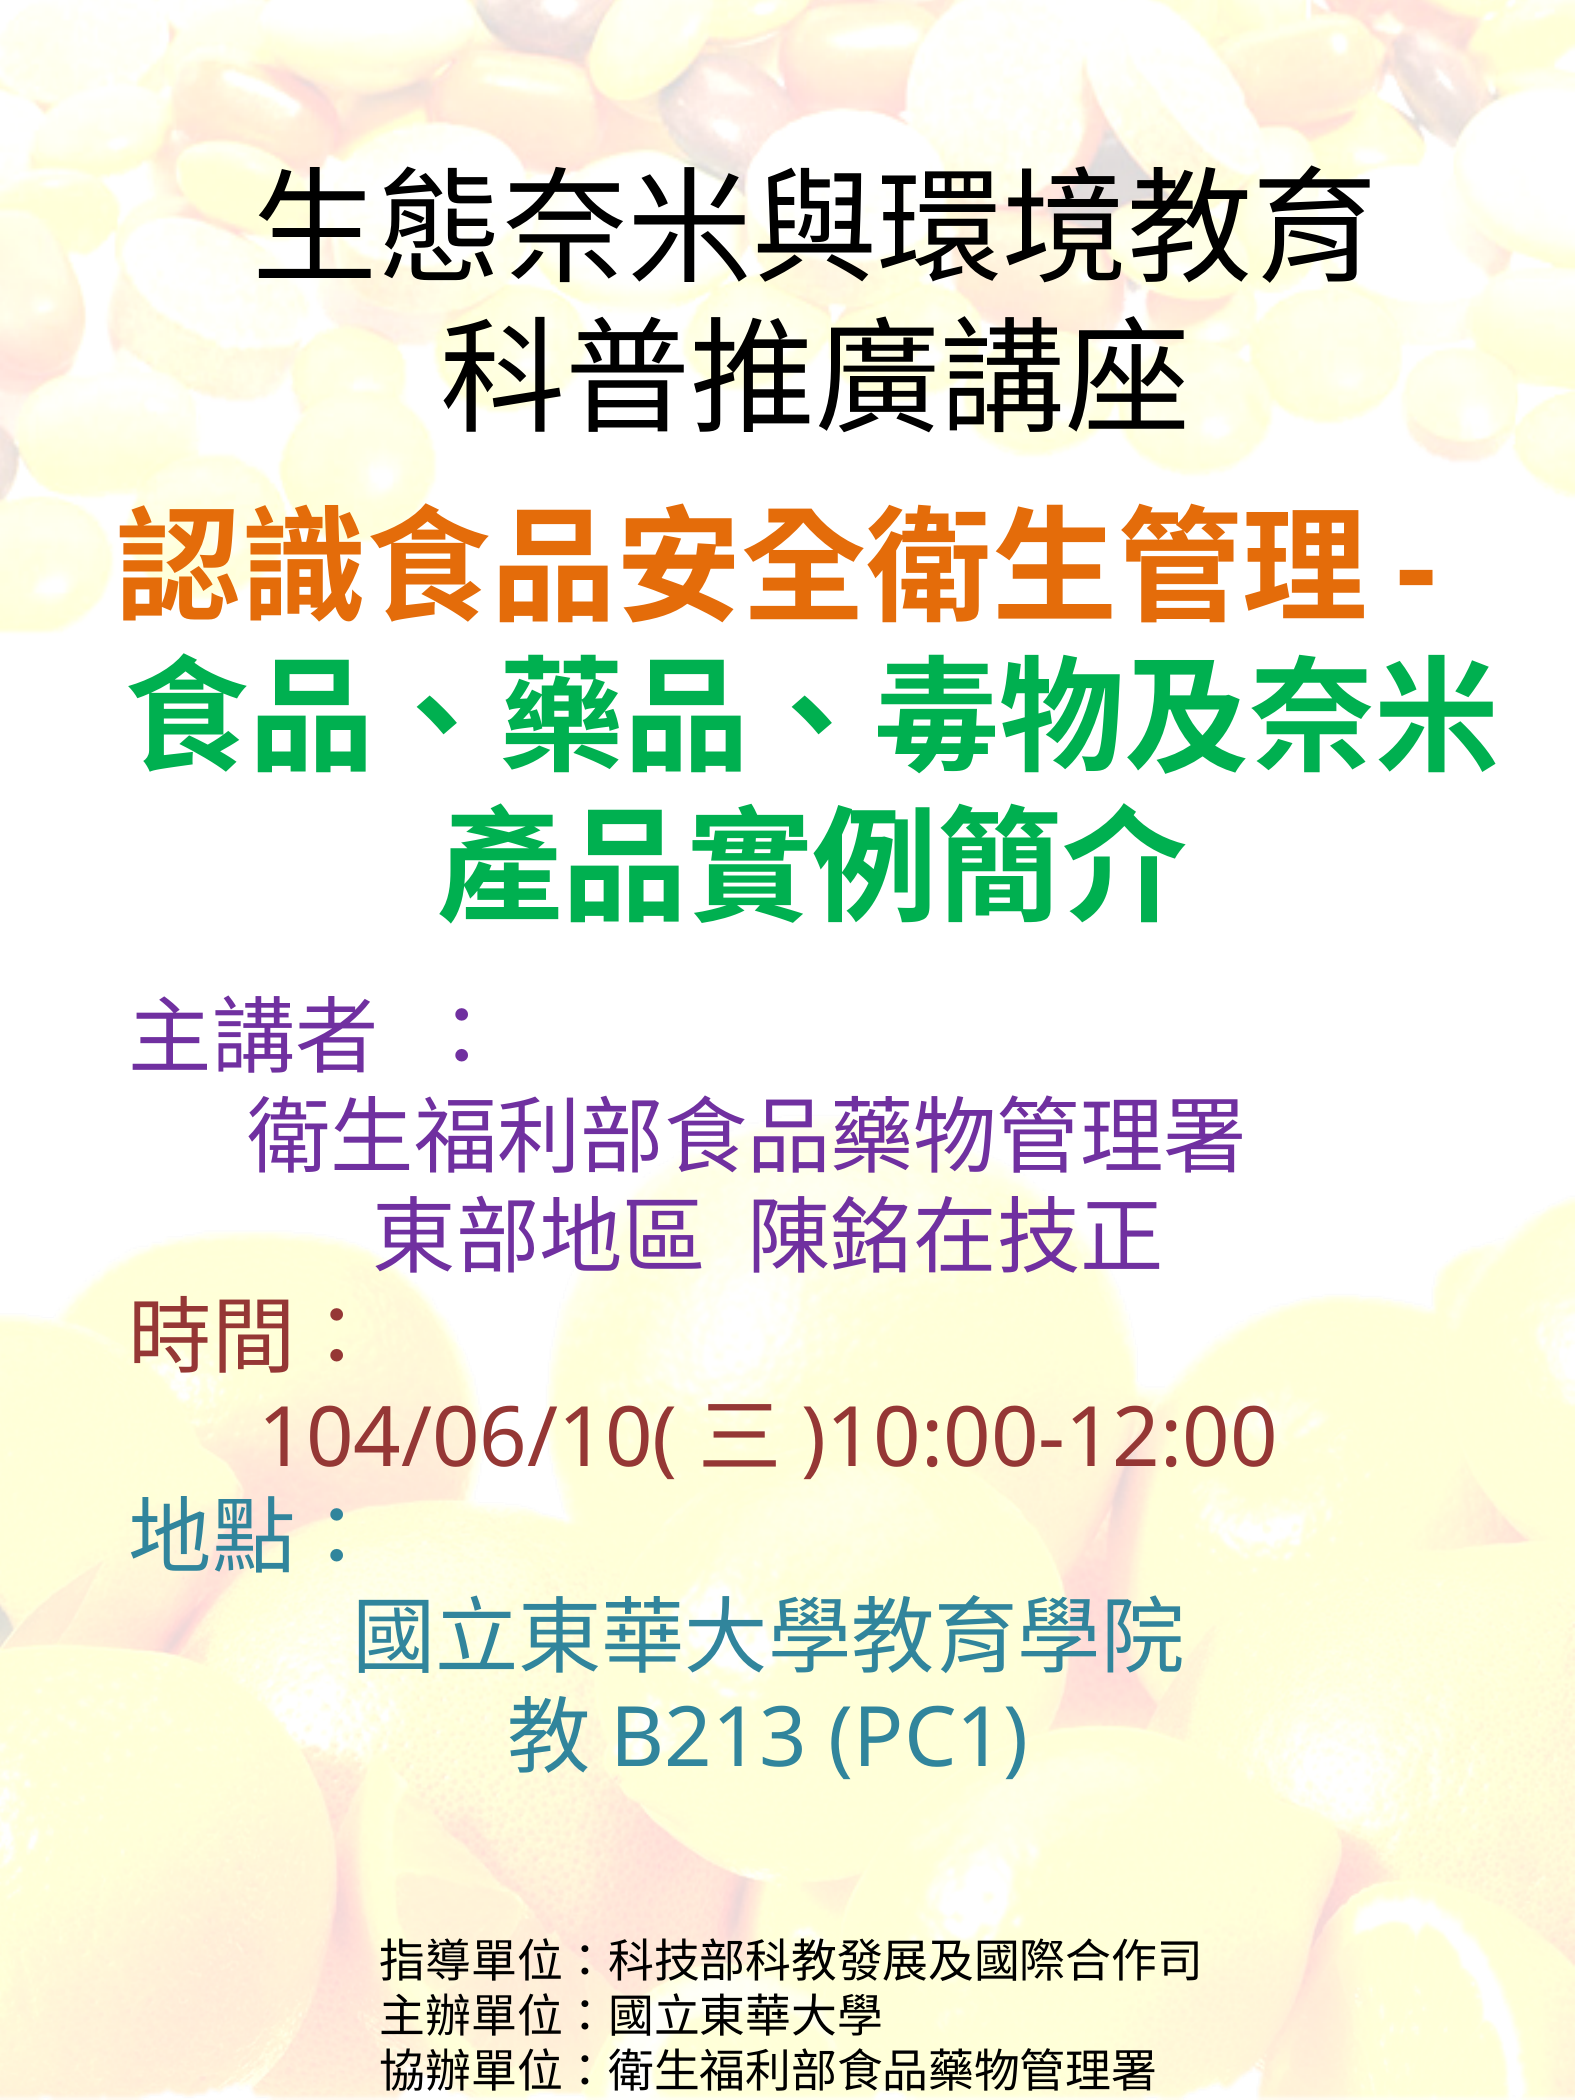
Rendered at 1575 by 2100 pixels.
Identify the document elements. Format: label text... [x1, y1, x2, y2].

picture [0, 0, 1575, 661]
picture [0, 979, 1575, 2100]
text_box 認識食品安全衛生管理- 食品、藥品、毒物及奈米產品實例簡介 [102, 672, 1523, 944]
